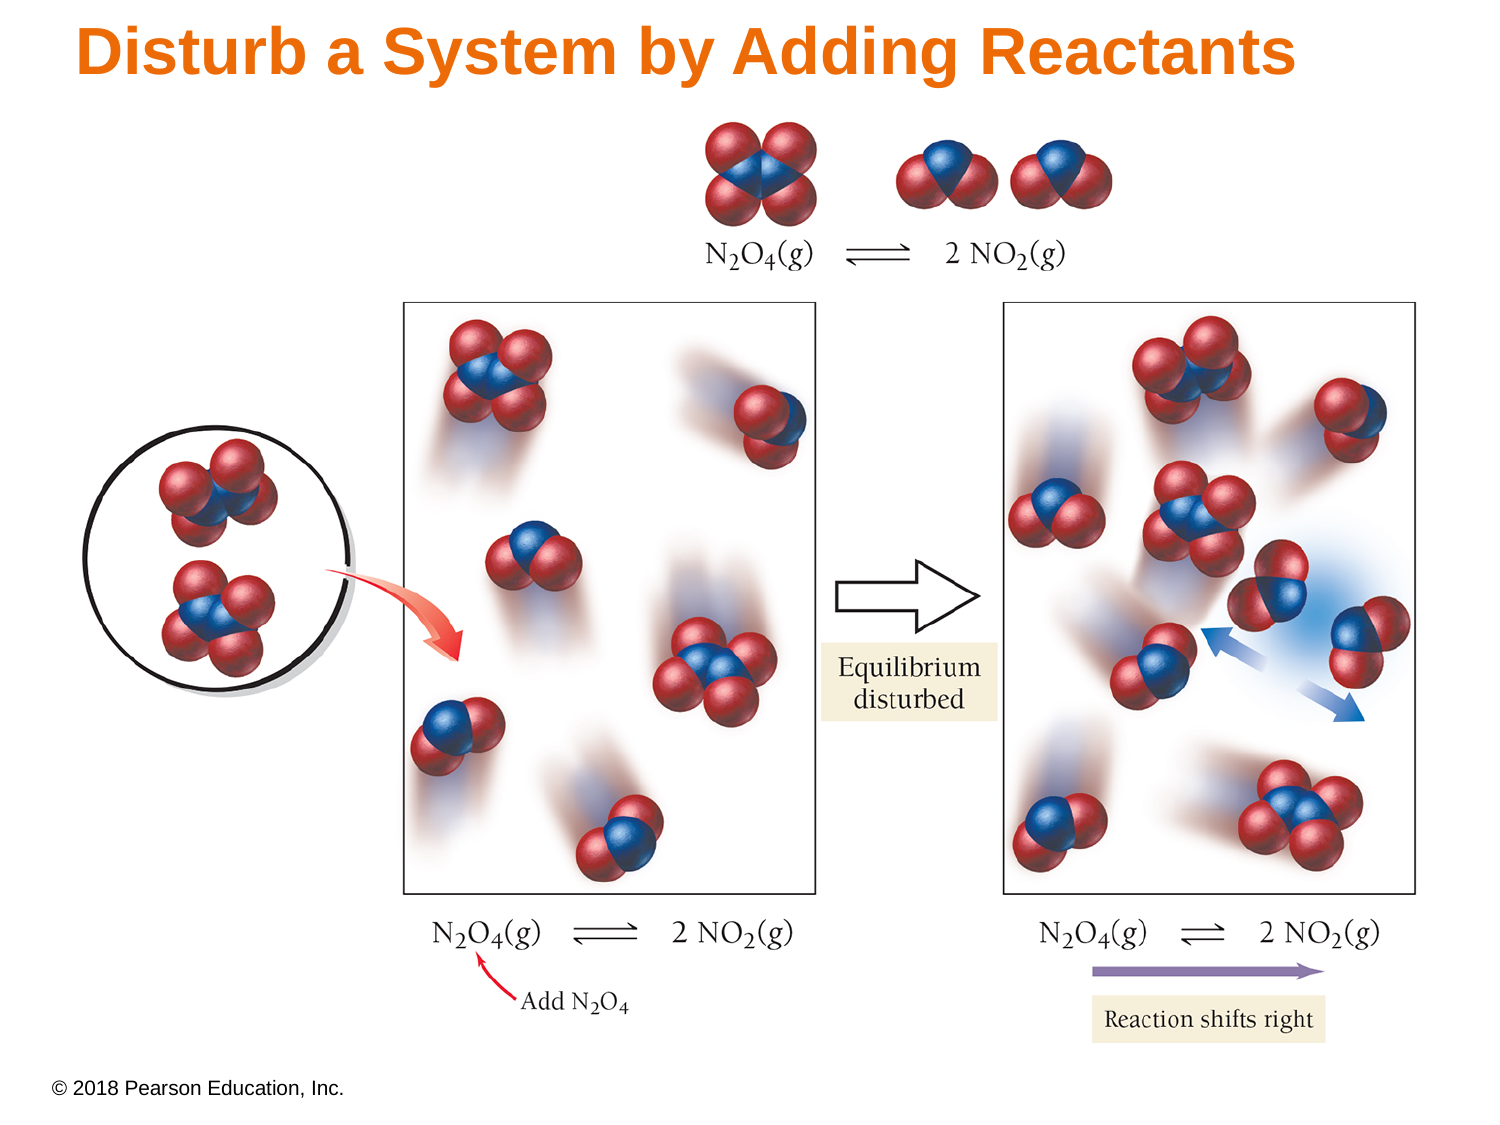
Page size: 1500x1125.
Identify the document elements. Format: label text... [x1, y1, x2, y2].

picture [70, 110, 1428, 1047]
title Disturb a System by Adding Reactants [0, 0, 1500, 203]
